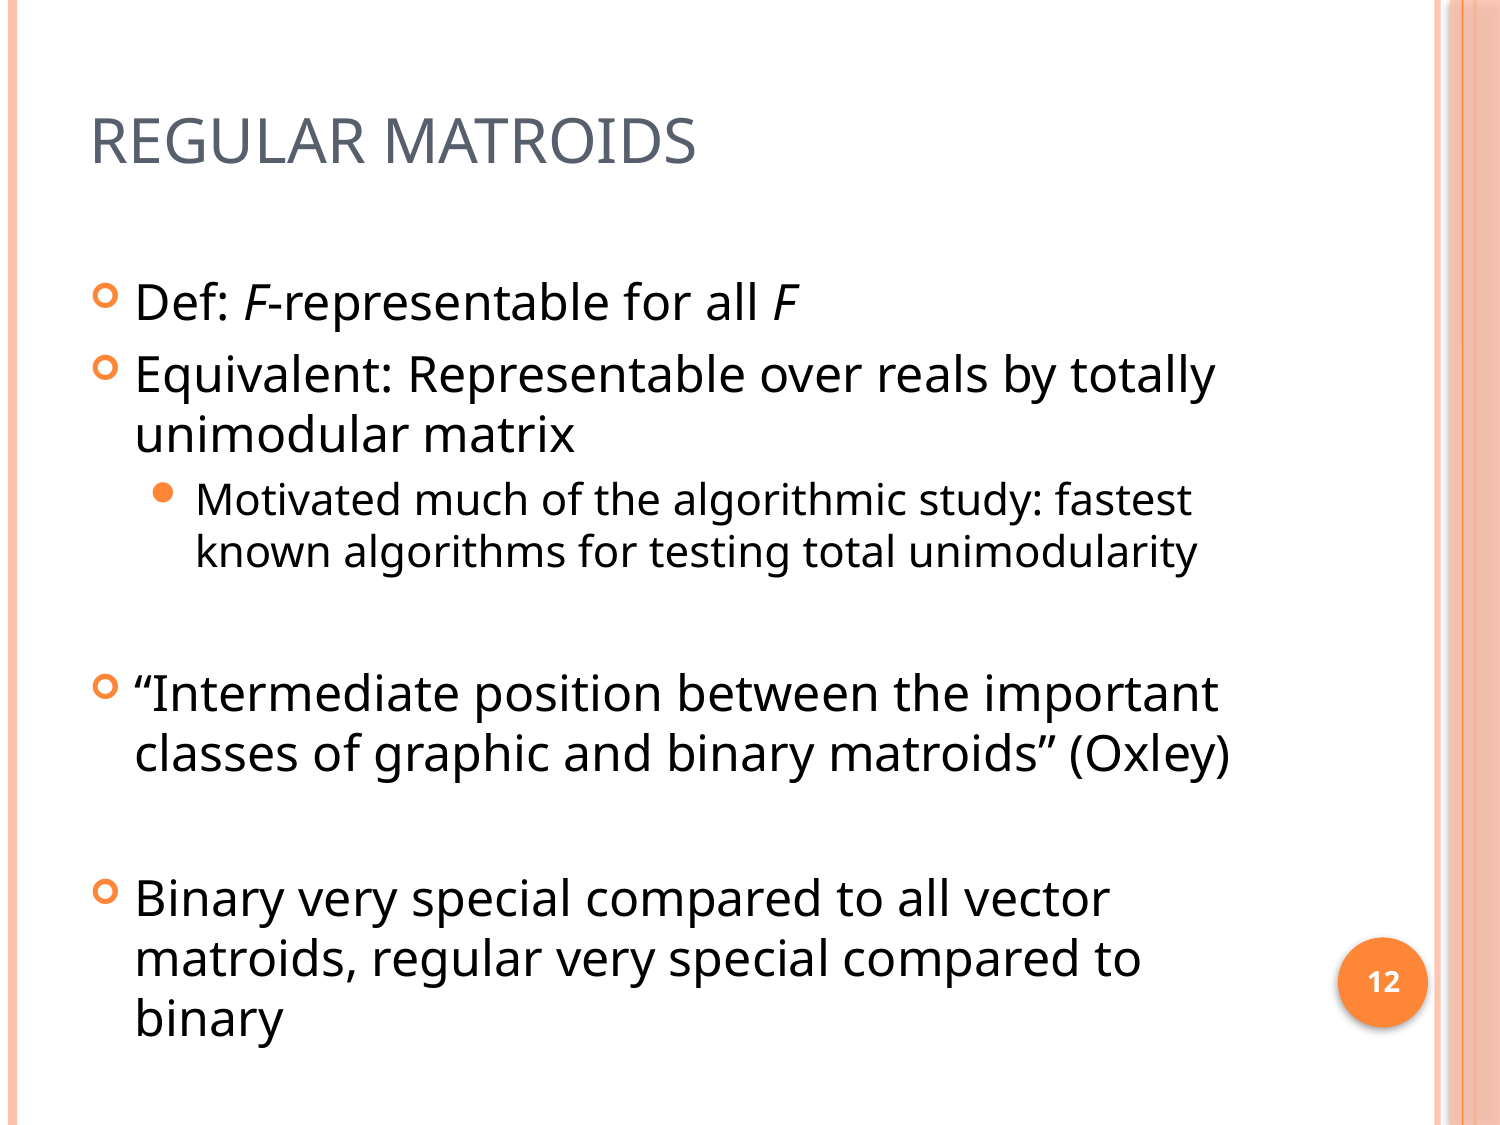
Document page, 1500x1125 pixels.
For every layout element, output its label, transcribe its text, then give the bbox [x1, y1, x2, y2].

slide_number 12 [1333, 940, 1434, 1027]
title Regular Matroids [75, 45, 1300, 233]
list Def: F-representable for all F Equivalent: Representable over reals by totally unimodular matrix Motivated much of the algorithmic study: fastest known algorithms for testing total unimodularity “Intermediate position between the important classes of graphic and binary matroids” (Oxley) Binary very special compared to all vector matroids, regular very special compared to binary [75, 262, 1300, 1062]
